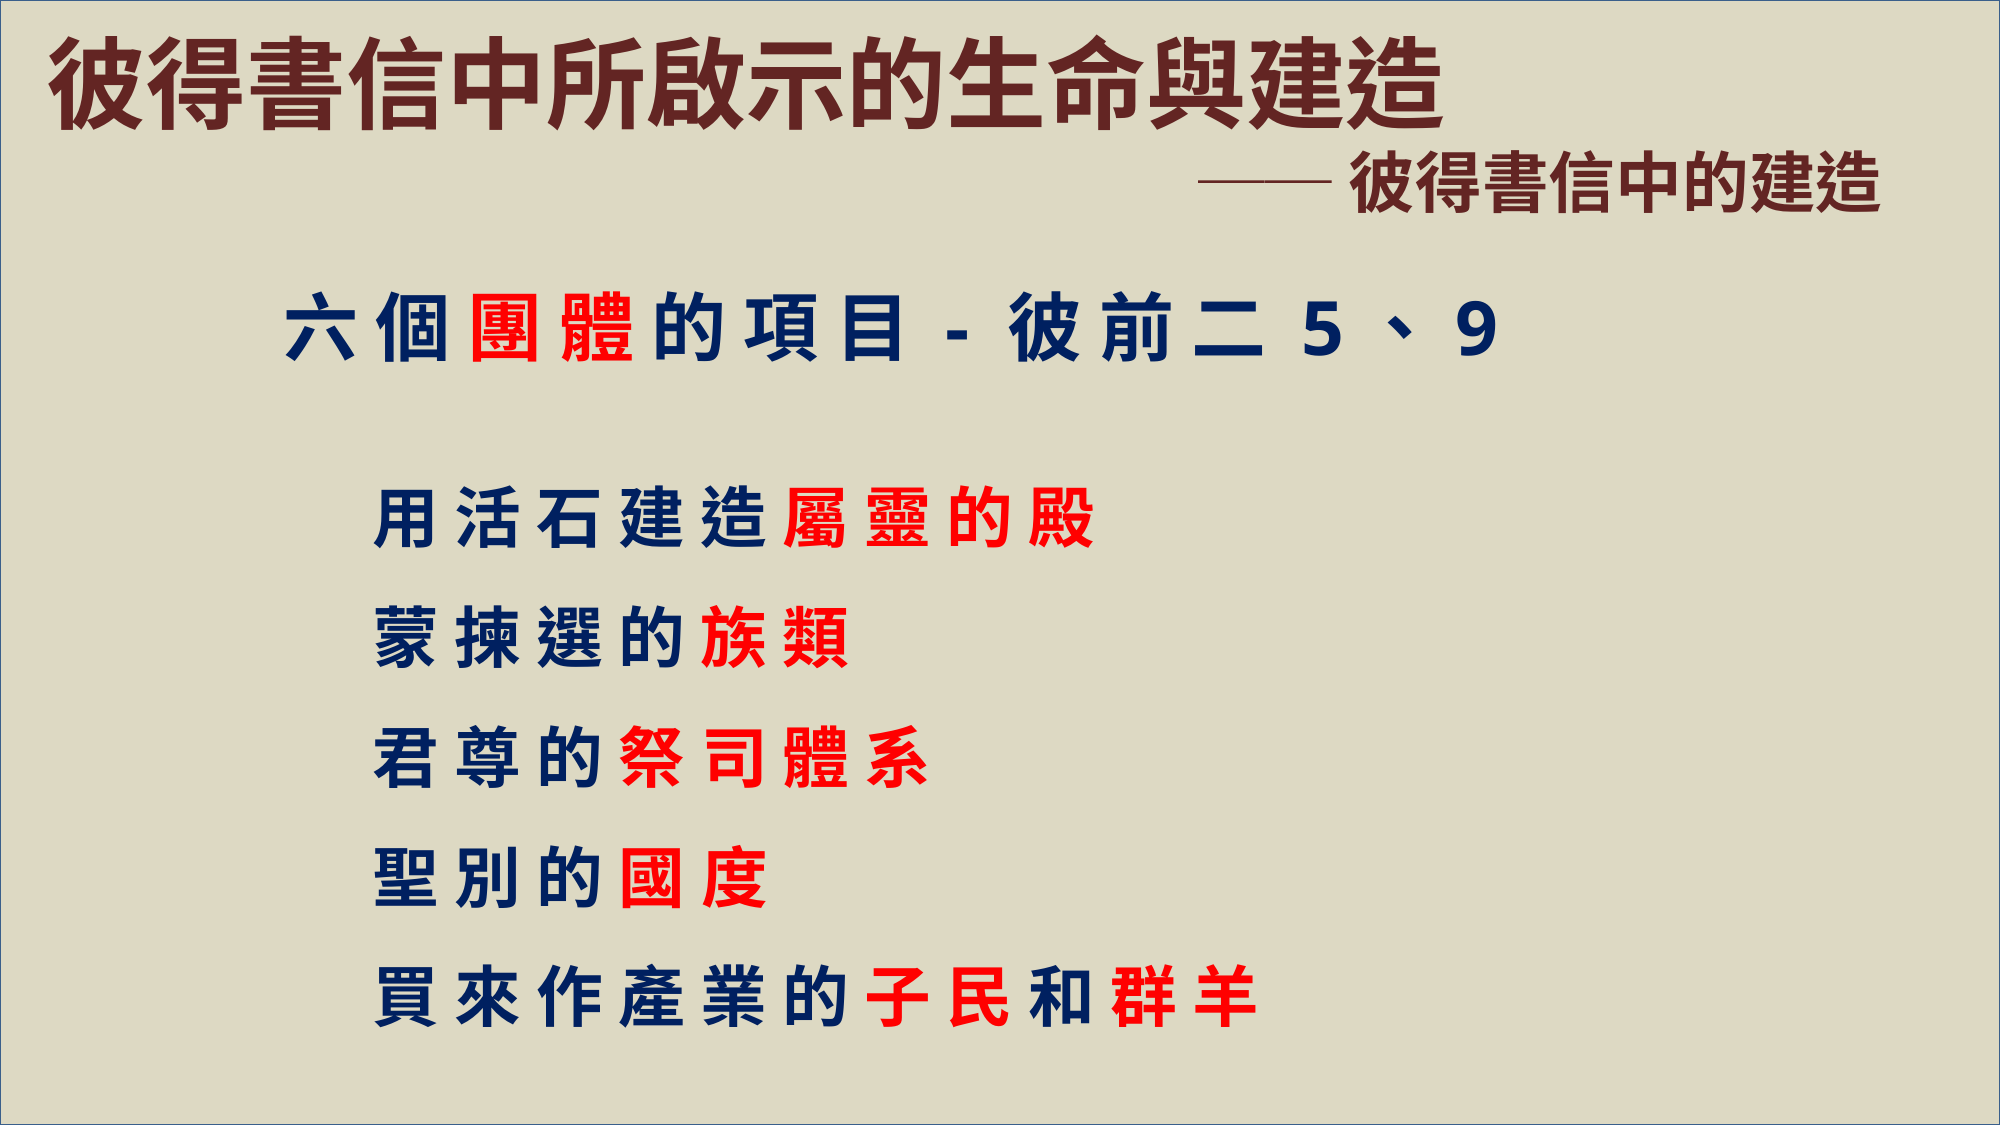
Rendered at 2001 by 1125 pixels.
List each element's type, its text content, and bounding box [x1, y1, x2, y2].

text_box 六 個 團 體 的 項 目 - 彼 前 二 5、9 用 活 石 建 造 屬 靈 的 殿 蒙 揀 選 的 族 類 君 尊 的 祭 司 體 系 聖 別 的 國 度 買 來 作 產 業 的 子 民 和 群 羊 [268, 298, 1809, 1125]
text_box [0, 0, 2000, 1125]
text_box 彼得書信中所啟示的生命與建造 ──彼得書信中的建造 [31, 55, 1898, 234]
